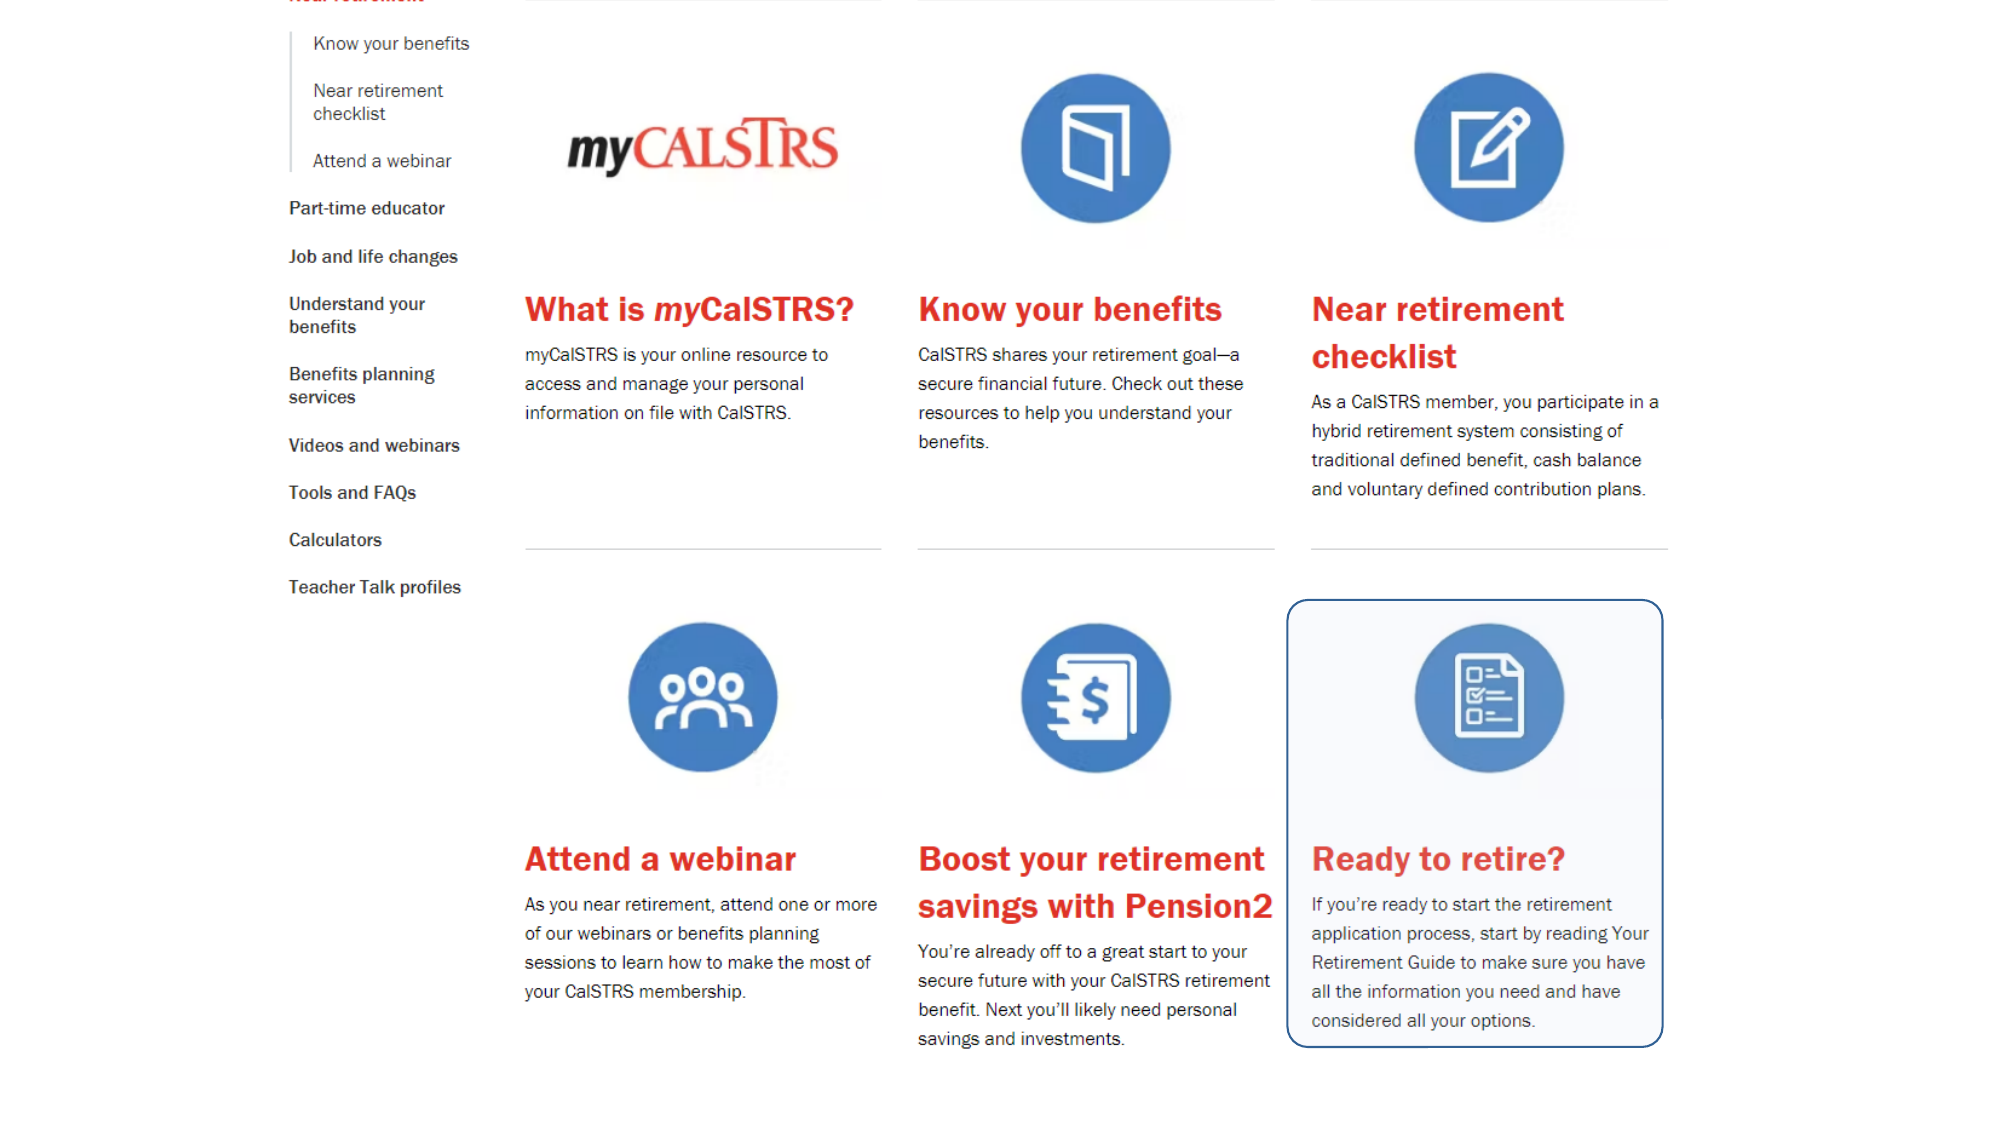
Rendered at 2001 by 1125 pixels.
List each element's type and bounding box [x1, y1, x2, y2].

picture [160, 0, 1815, 1125]
